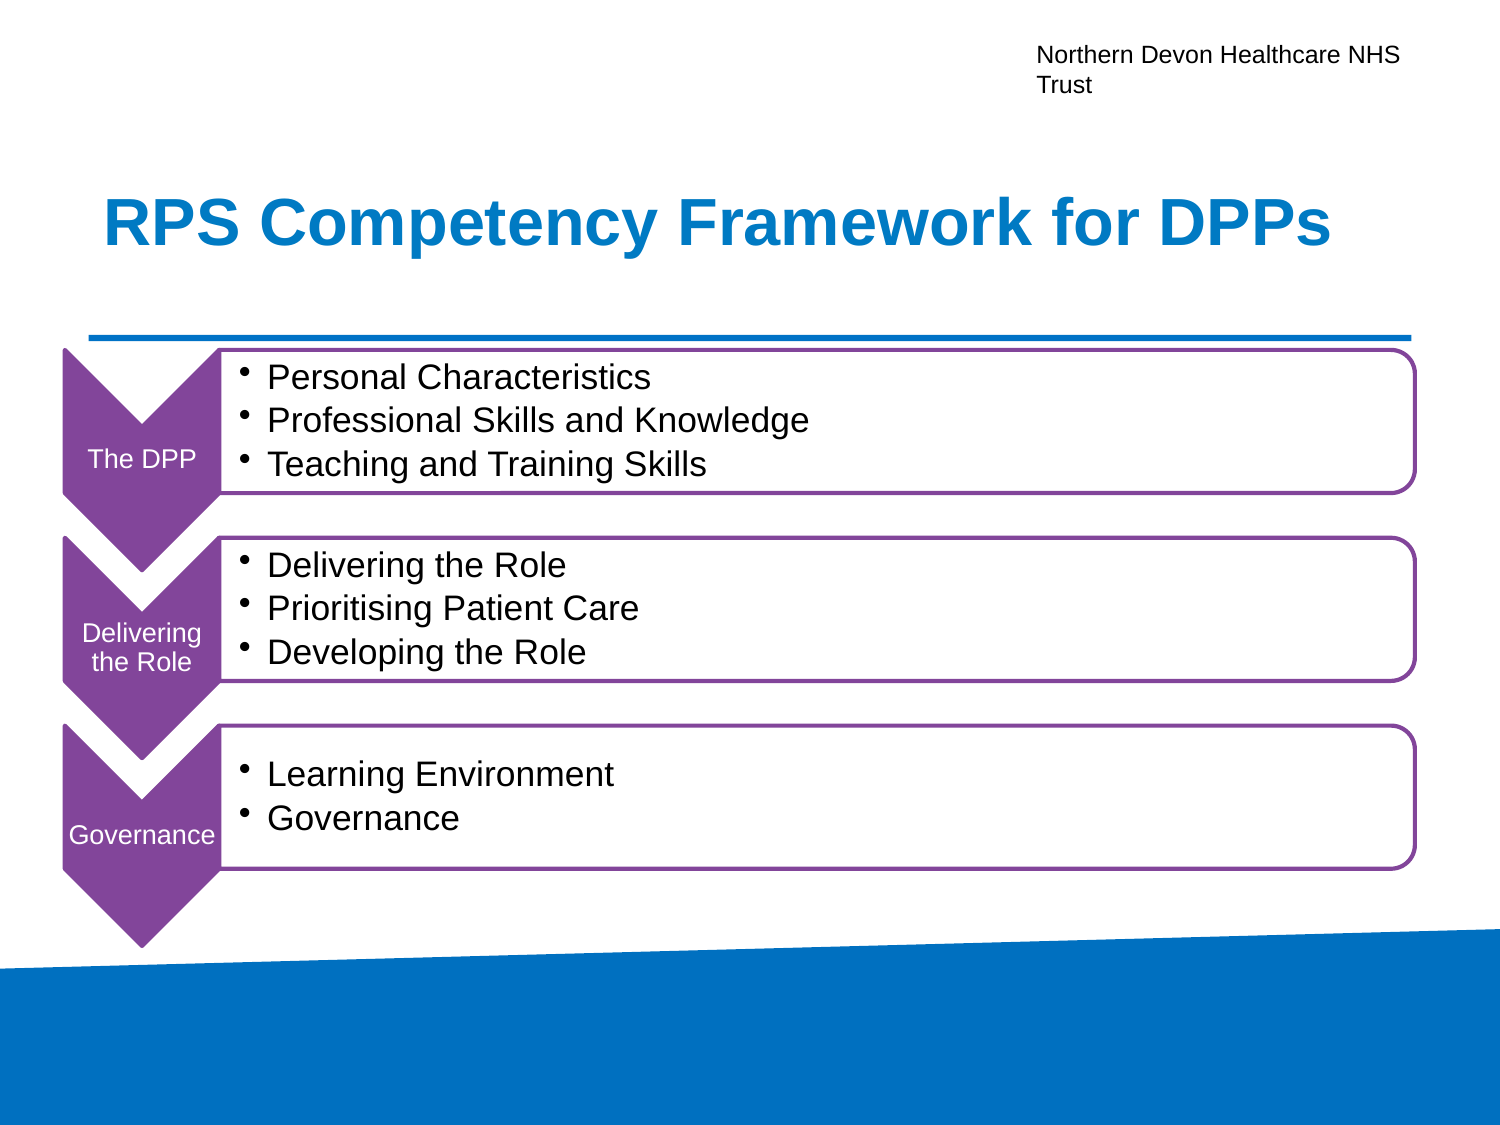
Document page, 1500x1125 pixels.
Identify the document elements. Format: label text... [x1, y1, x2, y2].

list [64, 349, 1416, 947]
title RPS Competency Framework for DPPs [88, 125, 1392, 313]
